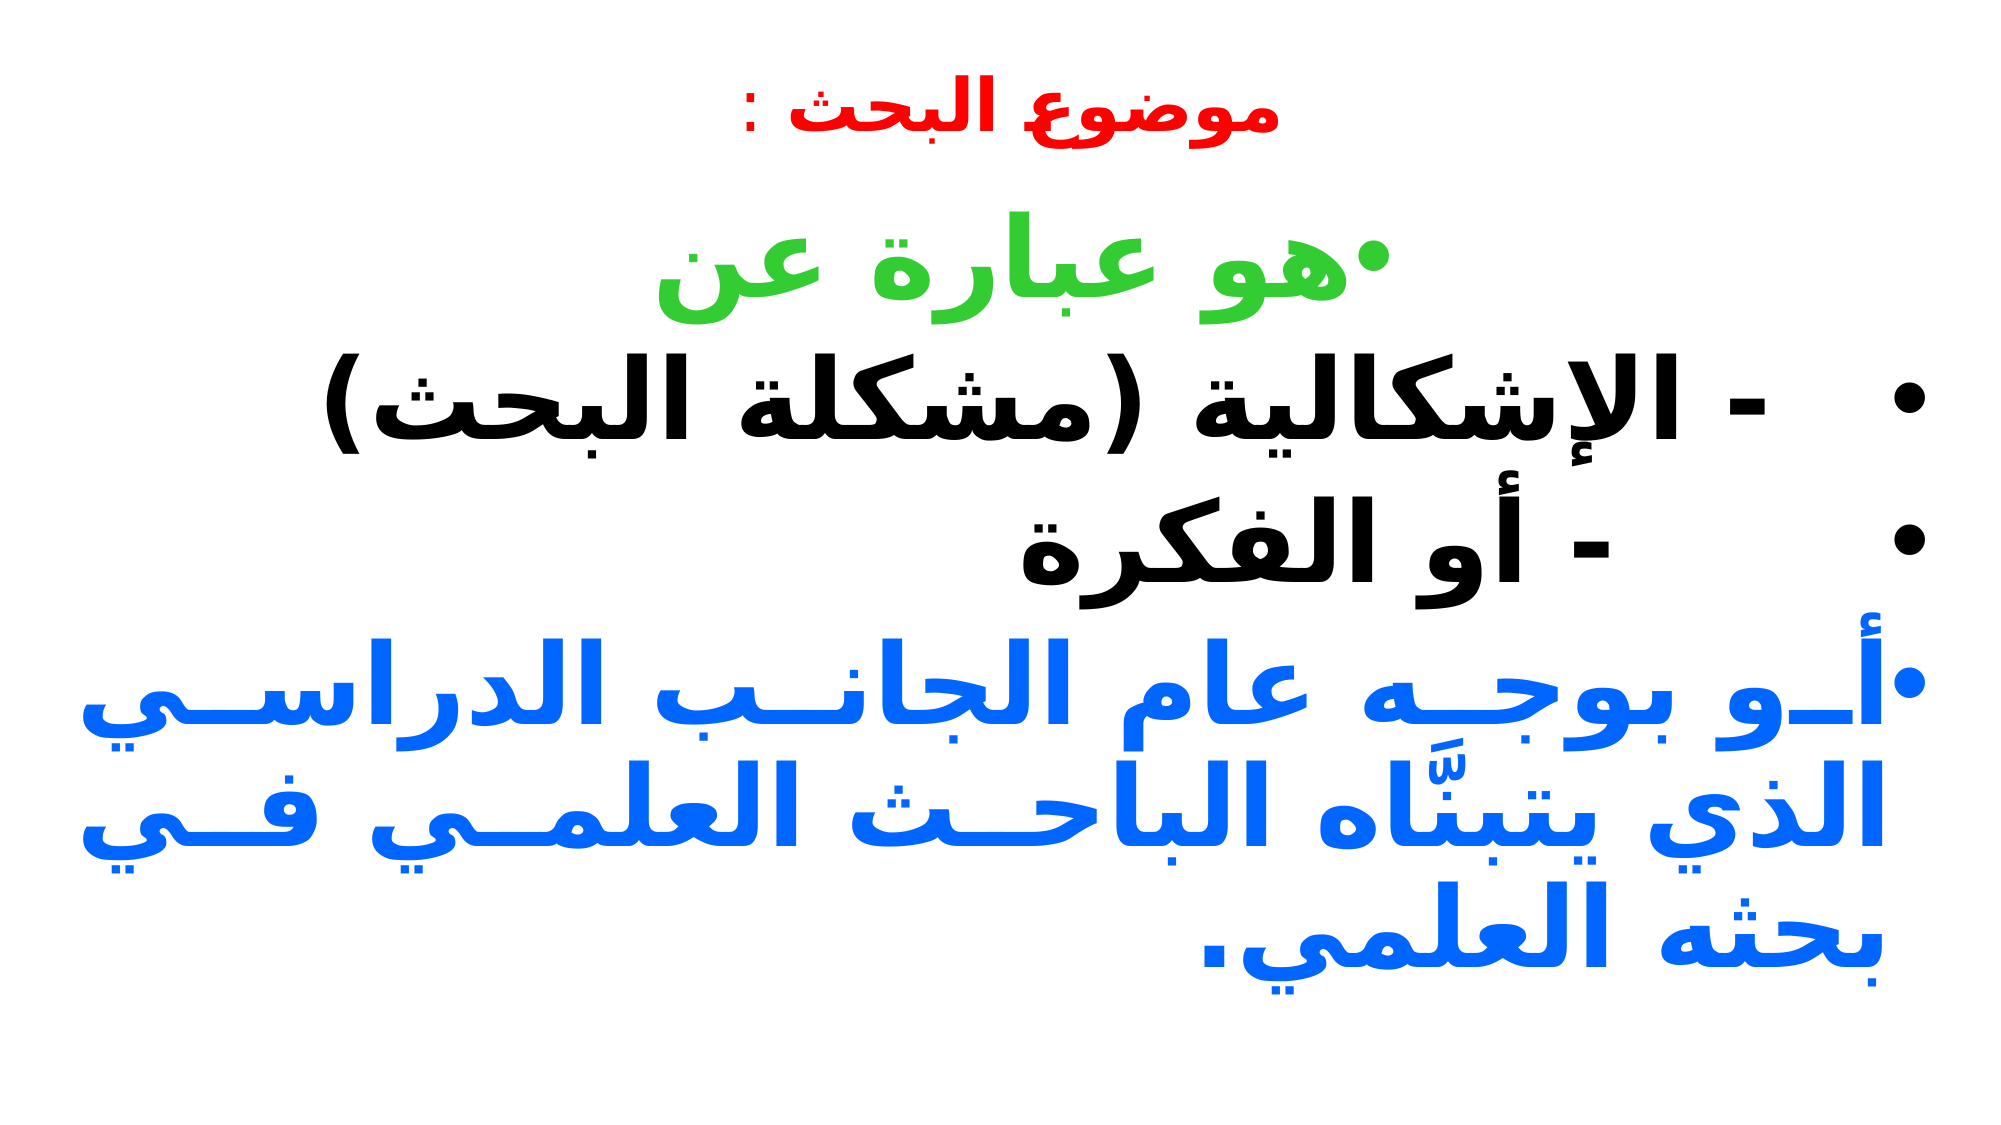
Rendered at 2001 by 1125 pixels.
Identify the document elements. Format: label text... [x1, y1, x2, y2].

title موضوع البحث : [137, 59, 1863, 155]
list هو عبارة عن - الإشكالية (مشكلة البحث) - أو الفكرة أو بوجه عام الجانب الدراسي الذي يتبنَّاه الباحث العلمي في بحثه العلمي. [61, 192, 1946, 1077]
